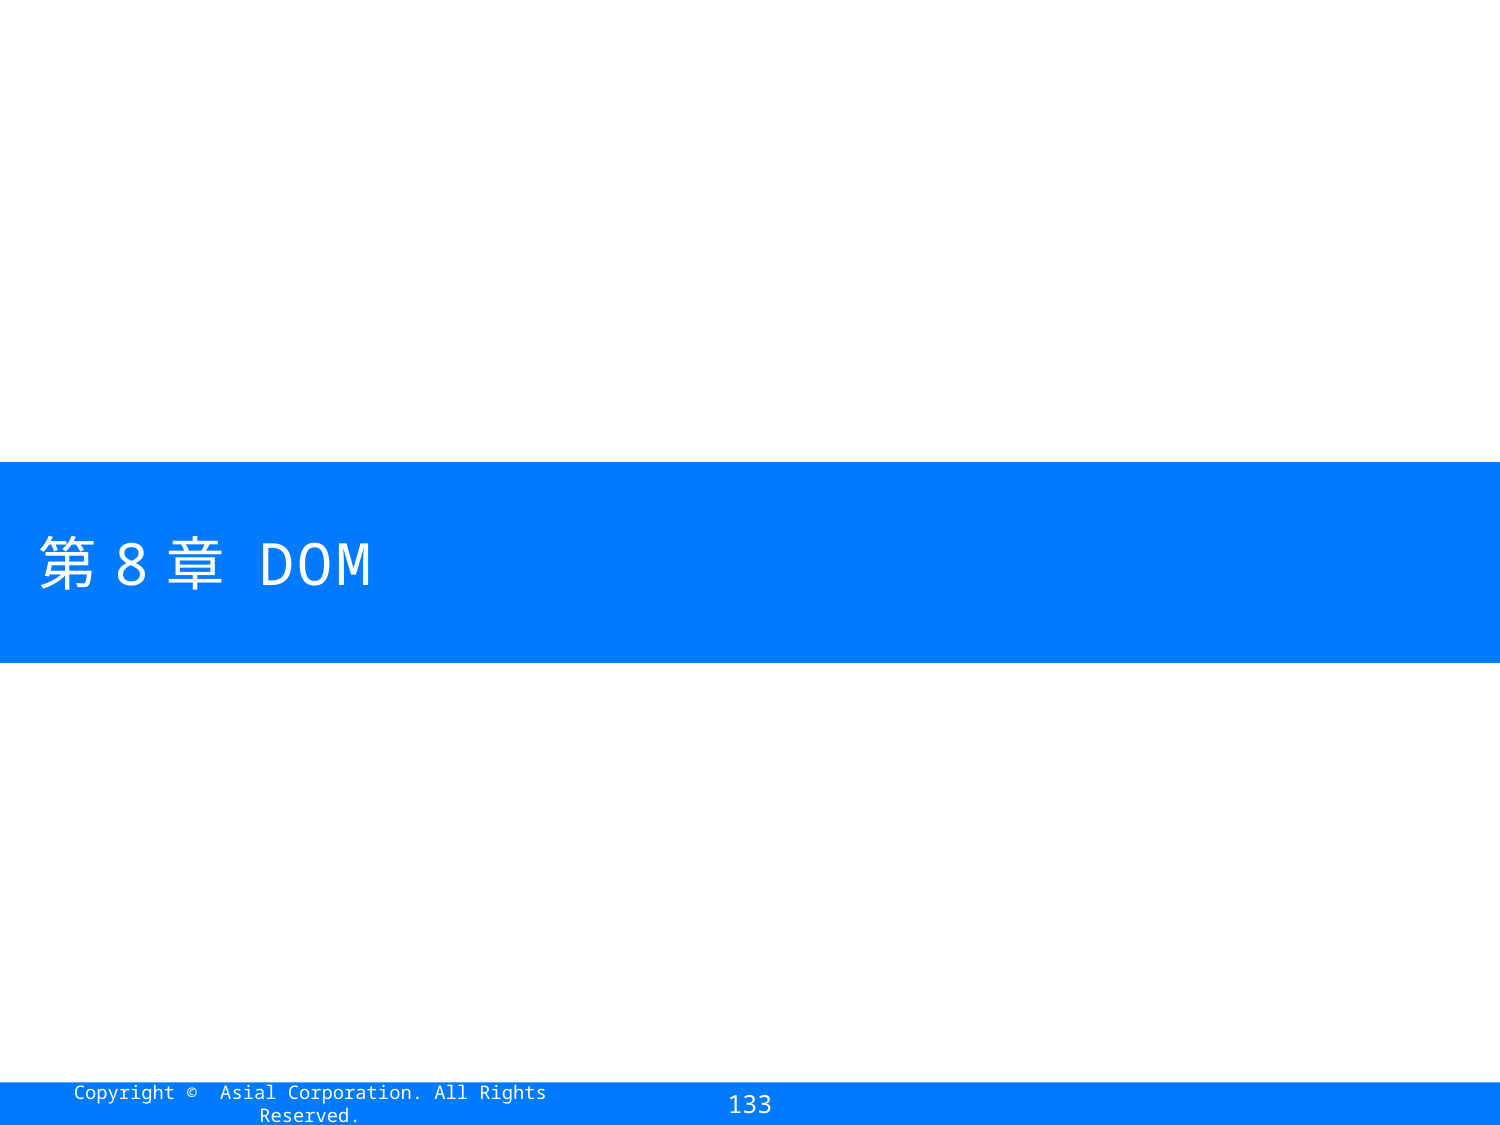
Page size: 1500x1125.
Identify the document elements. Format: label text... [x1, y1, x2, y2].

title 第8章 DOM [23, 462, 1500, 663]
slide_number 133 [581, 1075, 919, 1125]
